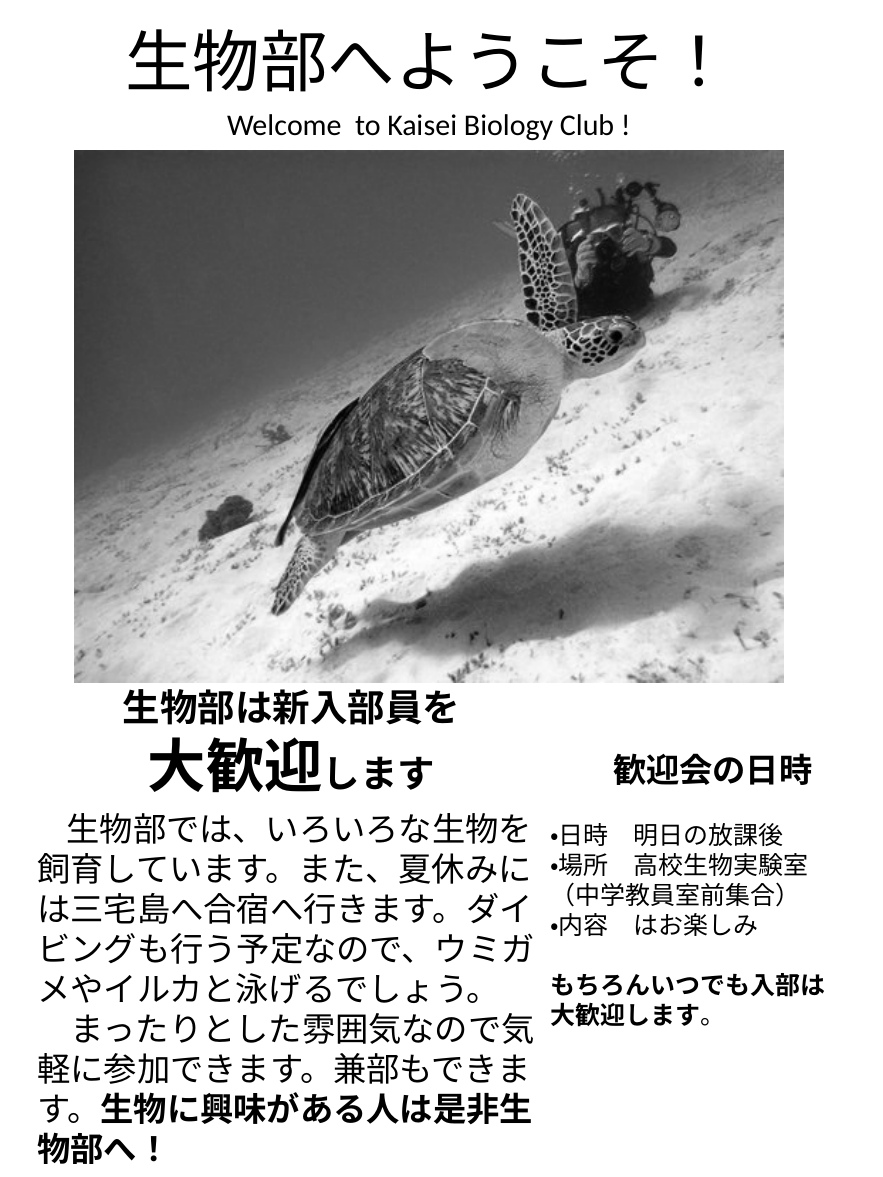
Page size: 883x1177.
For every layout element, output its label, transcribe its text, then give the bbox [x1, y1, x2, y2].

text_box ・日時 明日の放課後 ・場所 高校生物実験室（中学教員室前集合） ・内容 はお楽しみ もちろんいつでも入部は 大歓迎します。 [533, 810, 855, 1145]
picture [74, 150, 784, 683]
subtitle 生物部へようこそ！ Welcome to Kaisei Biology Club ! [96, 3, 762, 149]
text_box 生物部は新入部員を 大歓迎します [21, 680, 562, 803]
text_box 歓迎会の日時 [576, 735, 849, 803]
text_box 生物部では、いろいろな生物を飼育しています。また、夏休みには三宅島へ合宿へ行きます。ダイビングも行う予定なので、ウミガメやイルカと泳げるでしょう。 まったりとした雰囲気なので気軽に参加できます。兼部もできます。生物に興味がある人は是非生物部へ！ [21, 803, 562, 1160]
